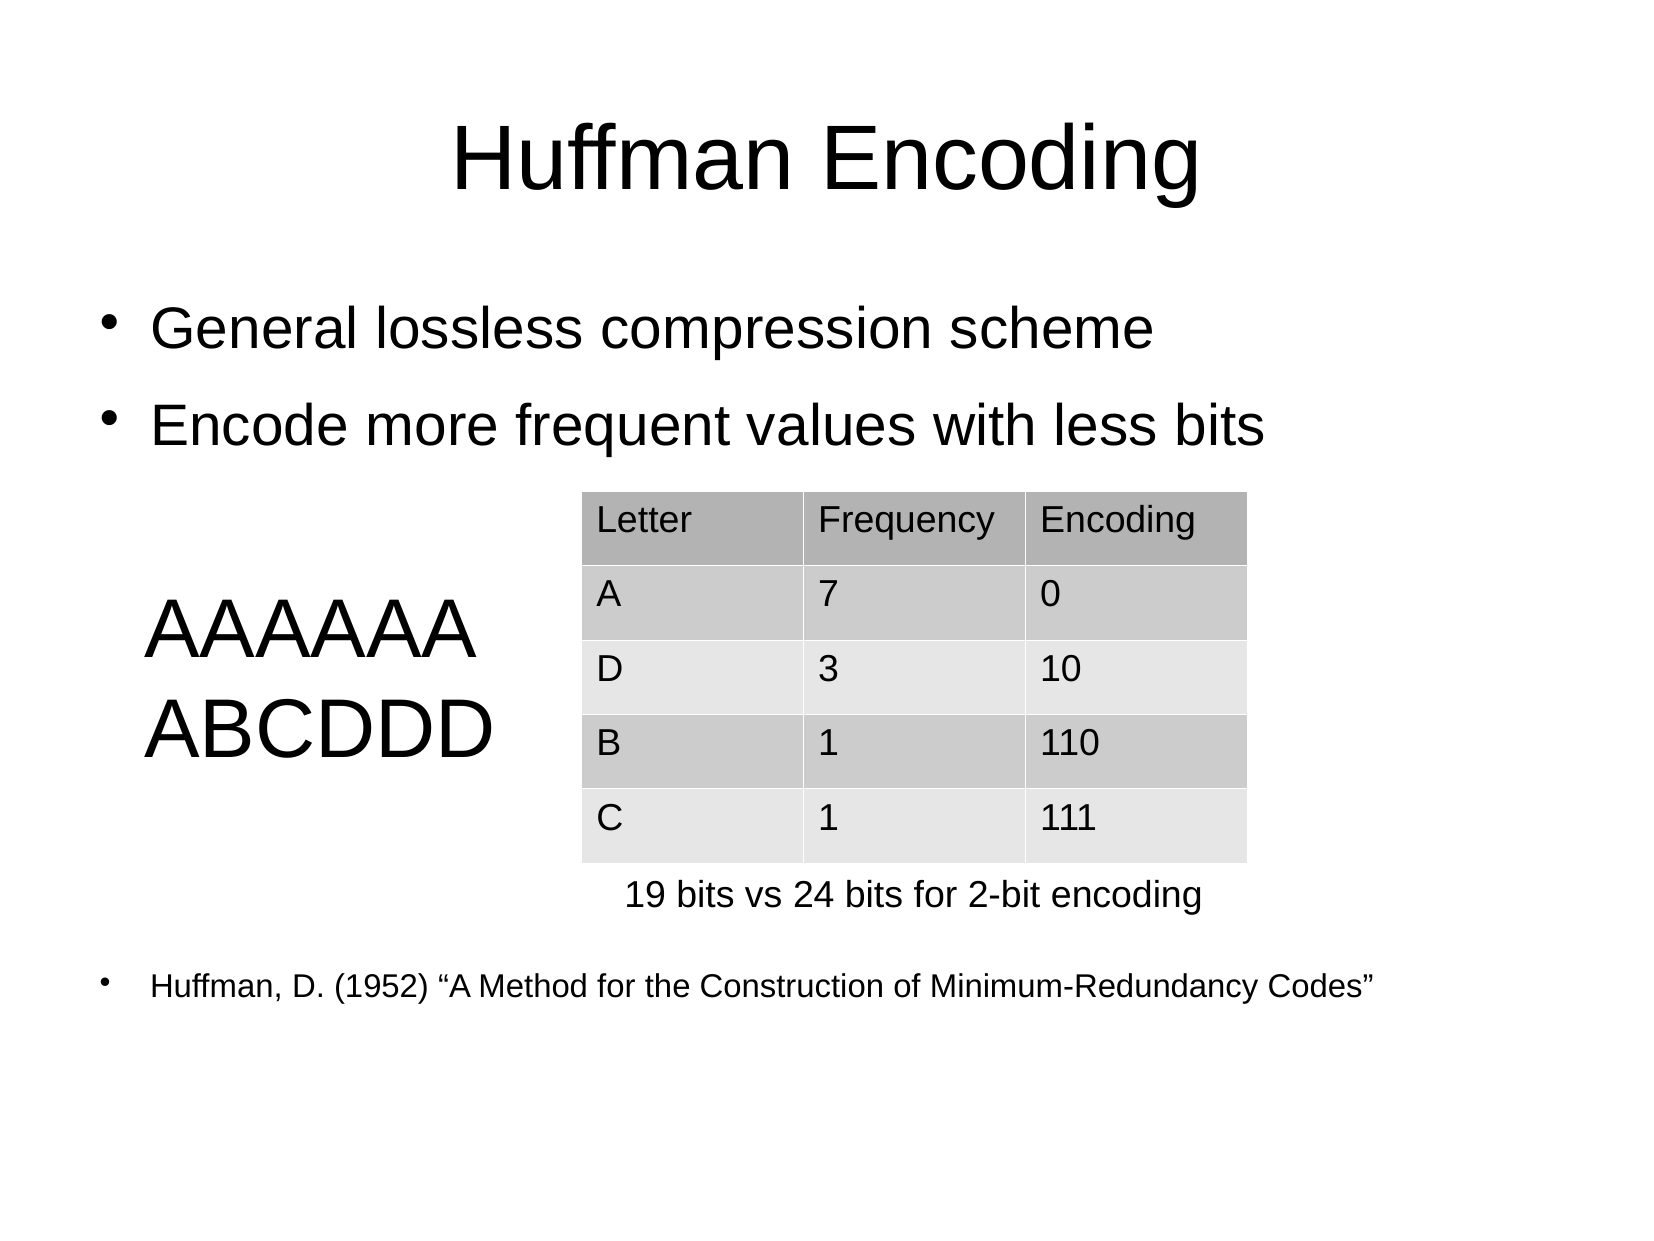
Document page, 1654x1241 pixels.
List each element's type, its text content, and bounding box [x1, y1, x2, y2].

table_cell 0 [1026, 566, 1247, 640]
table_header Encoding [1026, 492, 1247, 565]
table_cell 1 [804, 715, 1025, 788]
table_cell 111 [1026, 789, 1247, 862]
text_box 19 bits vs 24 bits for 2-bit encoding [609, 862, 1248, 962]
table_cell 3 [804, 641, 1025, 714]
text_box Huffman Encoding [82, 49, 1571, 257]
table_cell C [582, 789, 803, 863]
text_box General lossless compression scheme Encode more frequent values with less bits Huffman, D. (1952) “A Method for the Construction of Minimum-Redundancy Codes” [82, 290, 1571, 1010]
table_cell 7 [804, 566, 1025, 640]
table_header Letter [582, 492, 803, 565]
text_box AAAAAAABCDDD [129, 566, 532, 768]
table_cell 10 [1026, 641, 1247, 714]
table_cell A [582, 566, 803, 640]
table_cell 1 [804, 789, 1025, 862]
table_header Frequency [804, 492, 1025, 565]
table_cell 110 [1026, 715, 1247, 788]
table_cell D [582, 641, 803, 714]
table_cell B [582, 715, 803, 788]
